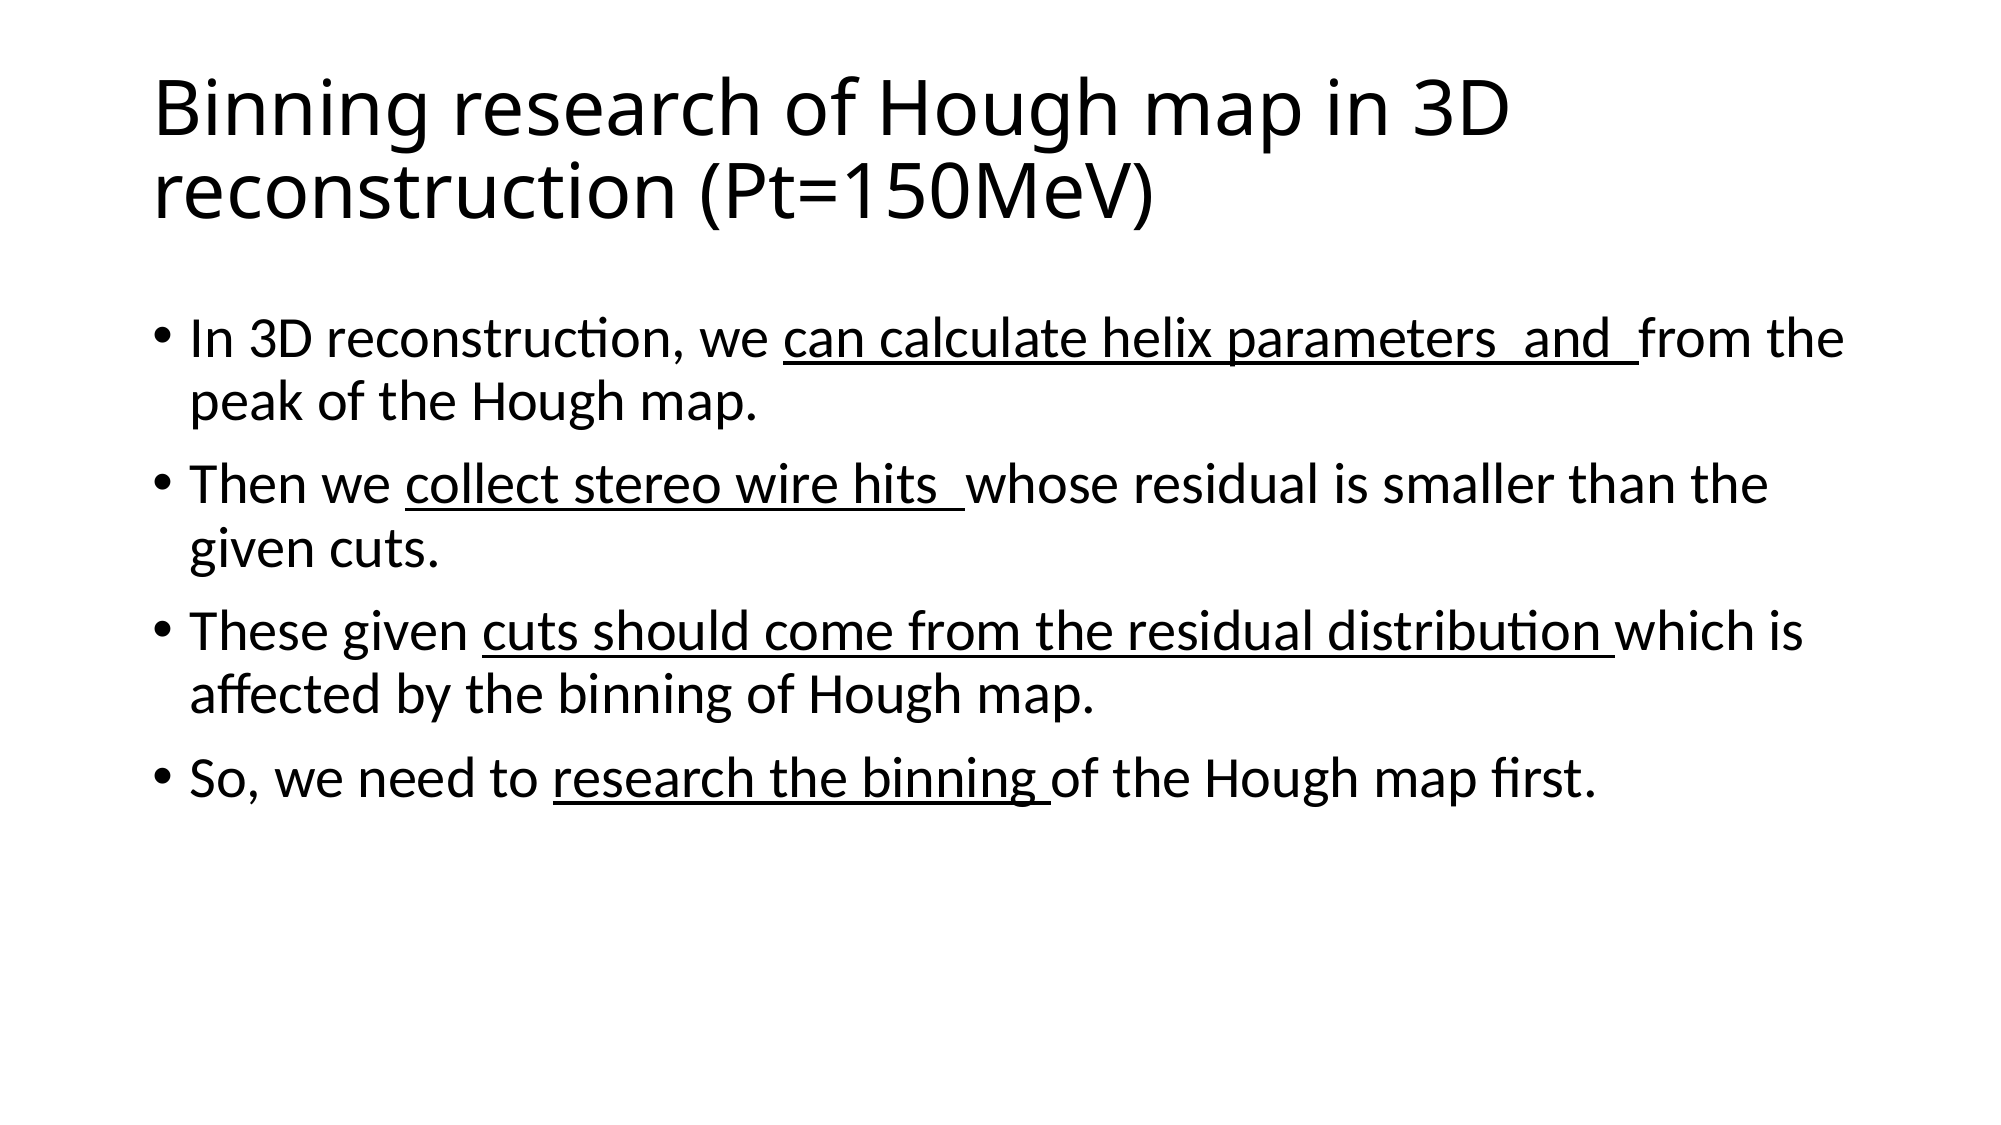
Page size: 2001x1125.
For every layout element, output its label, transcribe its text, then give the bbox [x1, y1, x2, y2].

title Binning research of Hough map in 3D reconstruction (Pt=150MeV) [137, 59, 1926, 336]
